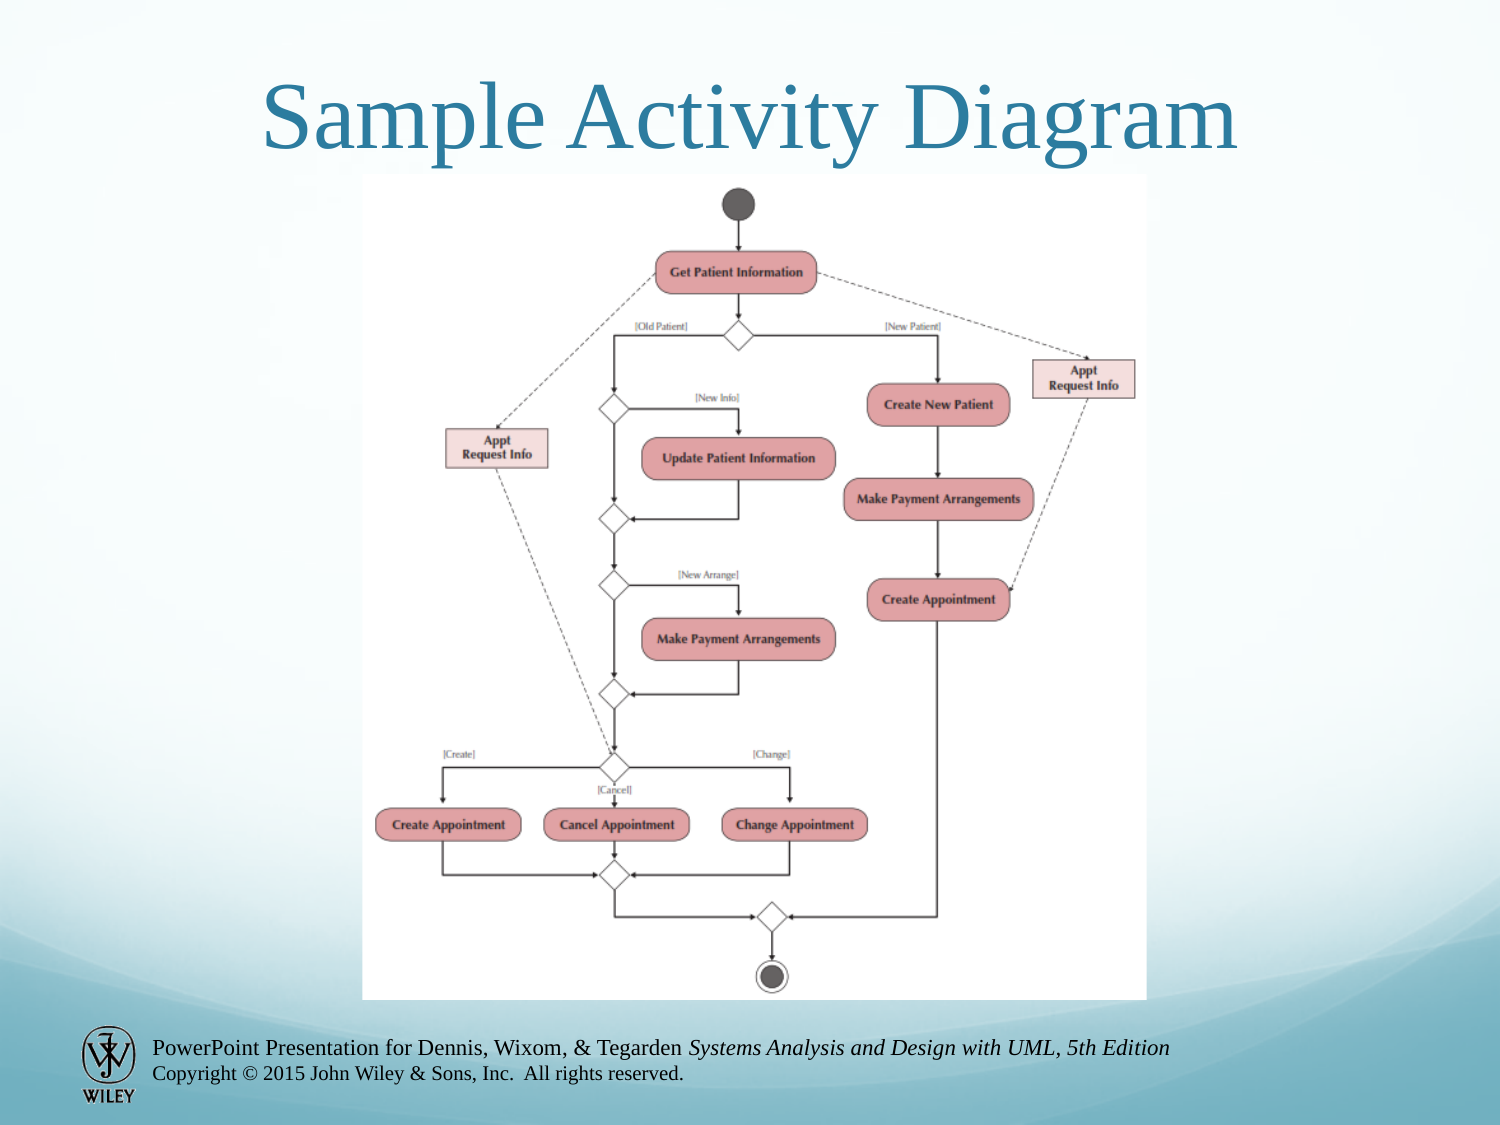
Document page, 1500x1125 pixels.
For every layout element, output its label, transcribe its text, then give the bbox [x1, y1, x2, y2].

title Sample Activity Diagram [89, 17, 1410, 176]
picture [361, 174, 1148, 1001]
picture [78, 1024, 138, 1105]
